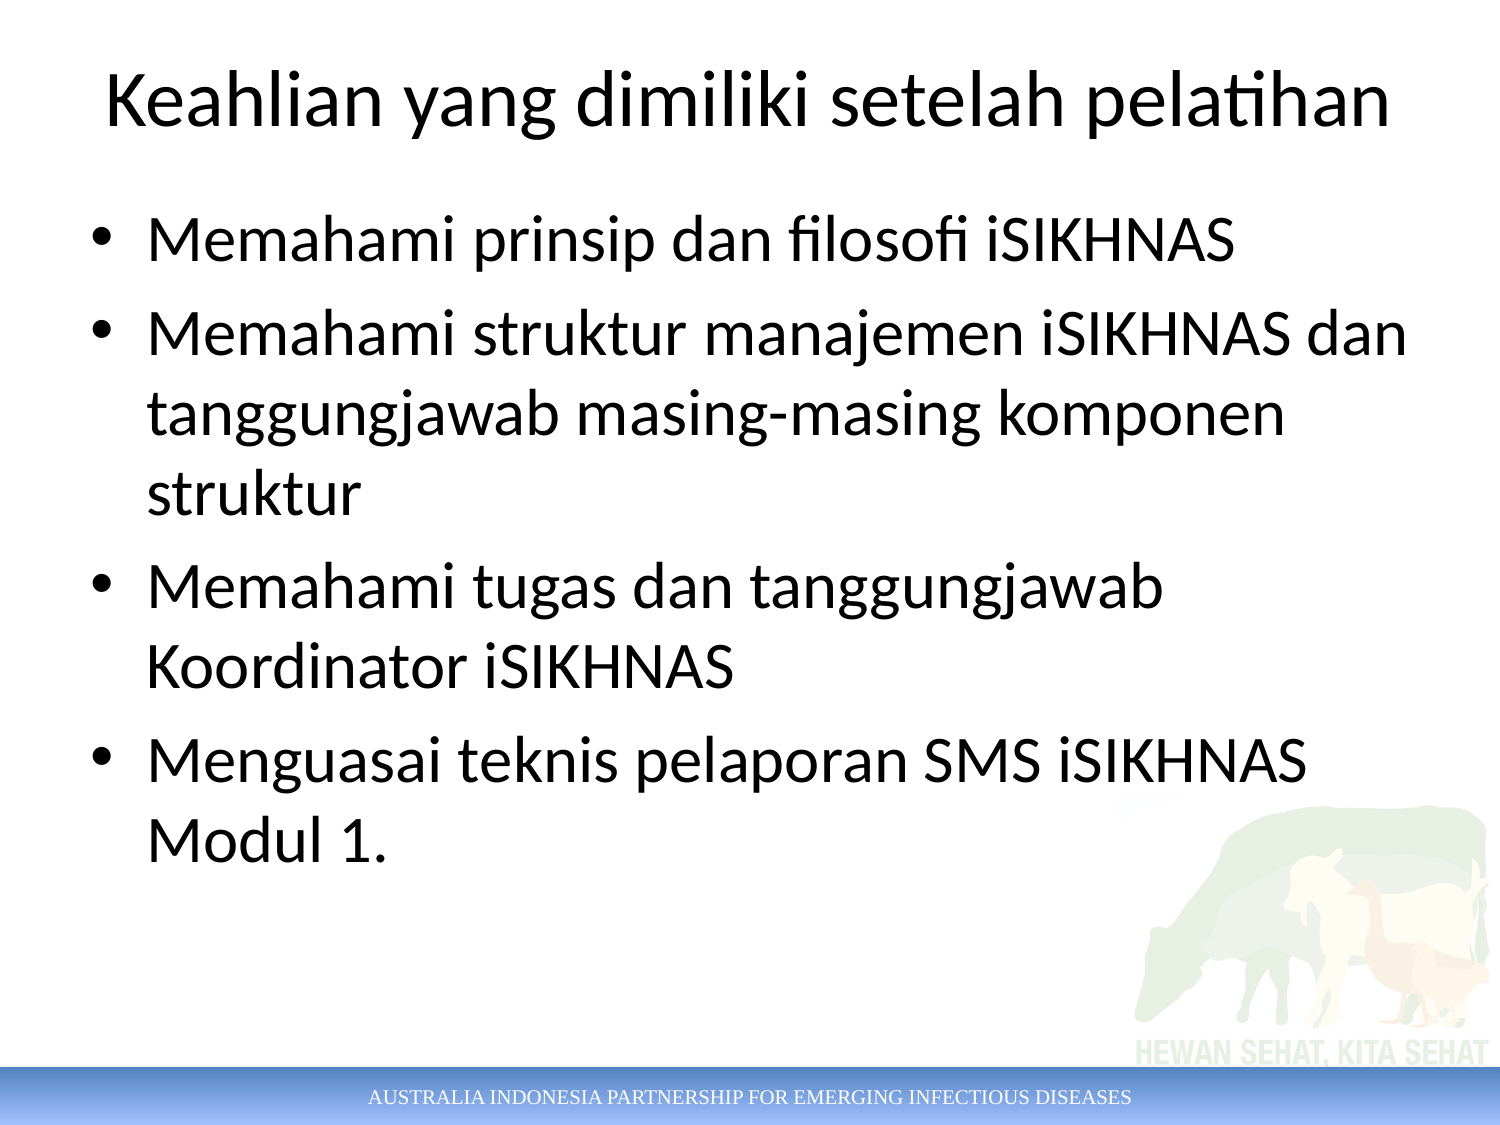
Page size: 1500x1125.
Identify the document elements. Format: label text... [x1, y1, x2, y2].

title Keahlian yang dimiliki setelah pelatihan [29, 0, 1471, 188]
list Memahami prinsip dan filosofi iSIKHNAS Memahami struktur manajemen iSIKHNAS dan tanggungjawab masing-masing komponen struktur Memahami tugas dan tanggungjawab Koordinator iSIKHNAS Menguasai teknis pelaporan SMS iSIKHNAS Modul 1. [75, 187, 1425, 1047]
